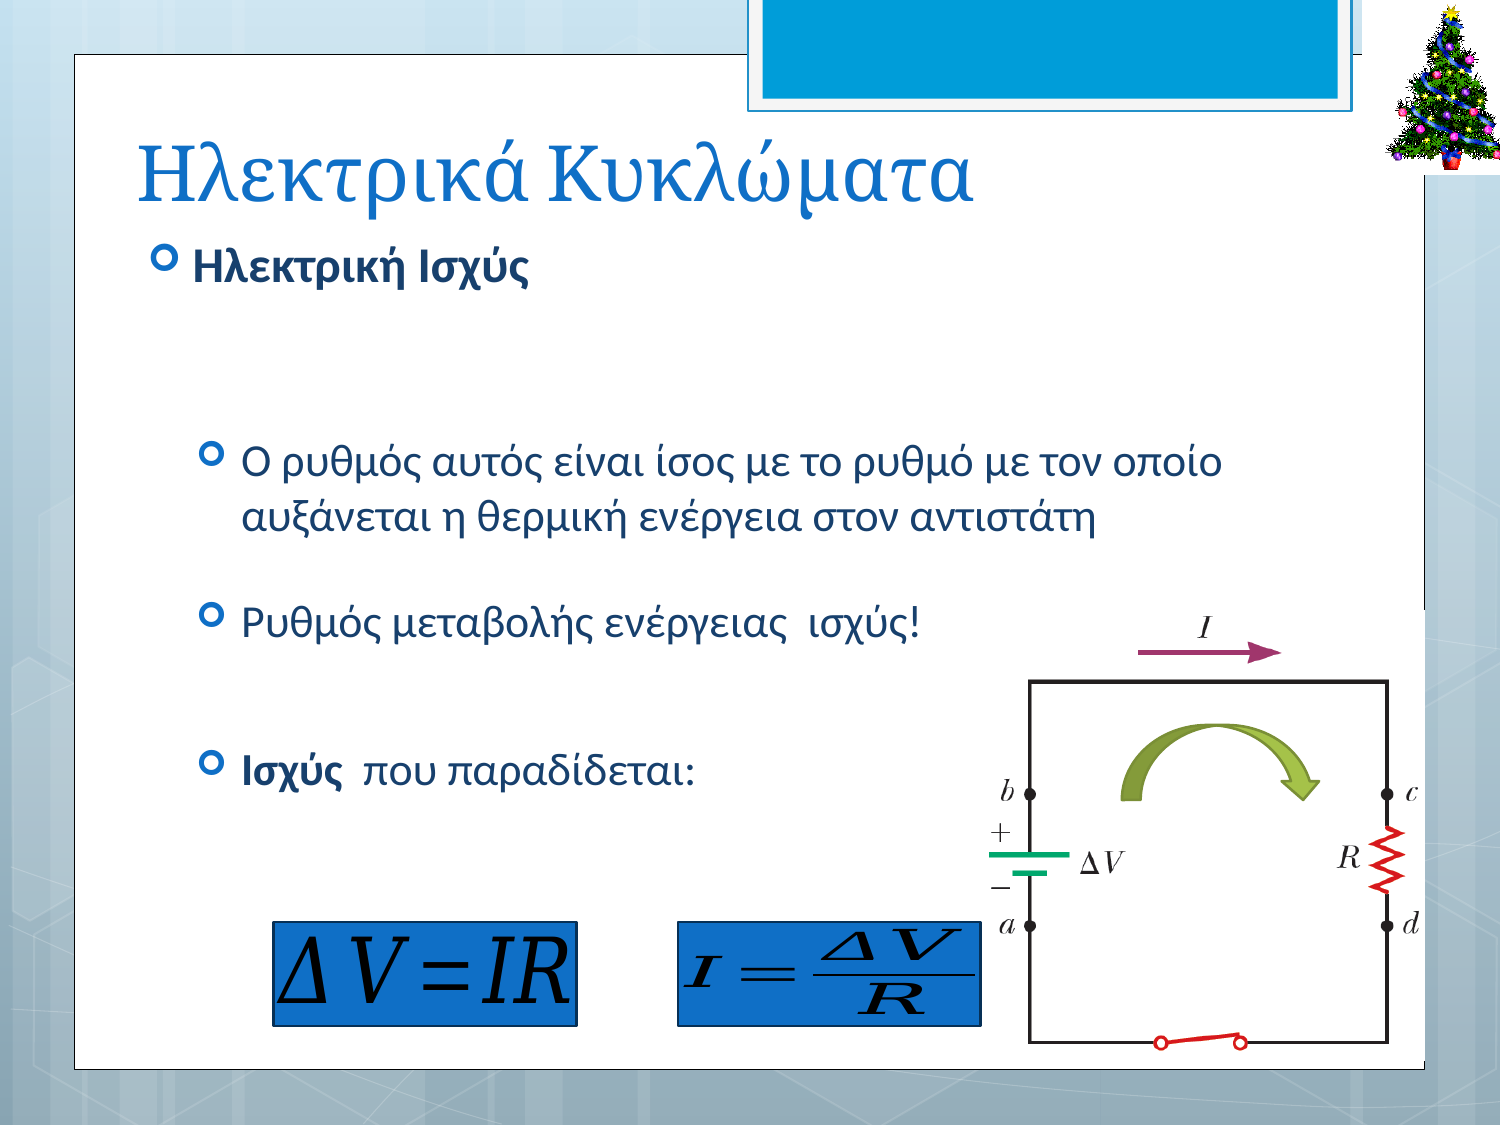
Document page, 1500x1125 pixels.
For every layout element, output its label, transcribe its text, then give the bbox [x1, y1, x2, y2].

title Ηλεκτρικά Κυκλώματα [121, 116, 1338, 225]
picture [1362, 0, 1500, 176]
picture [987, 610, 1426, 1062]
